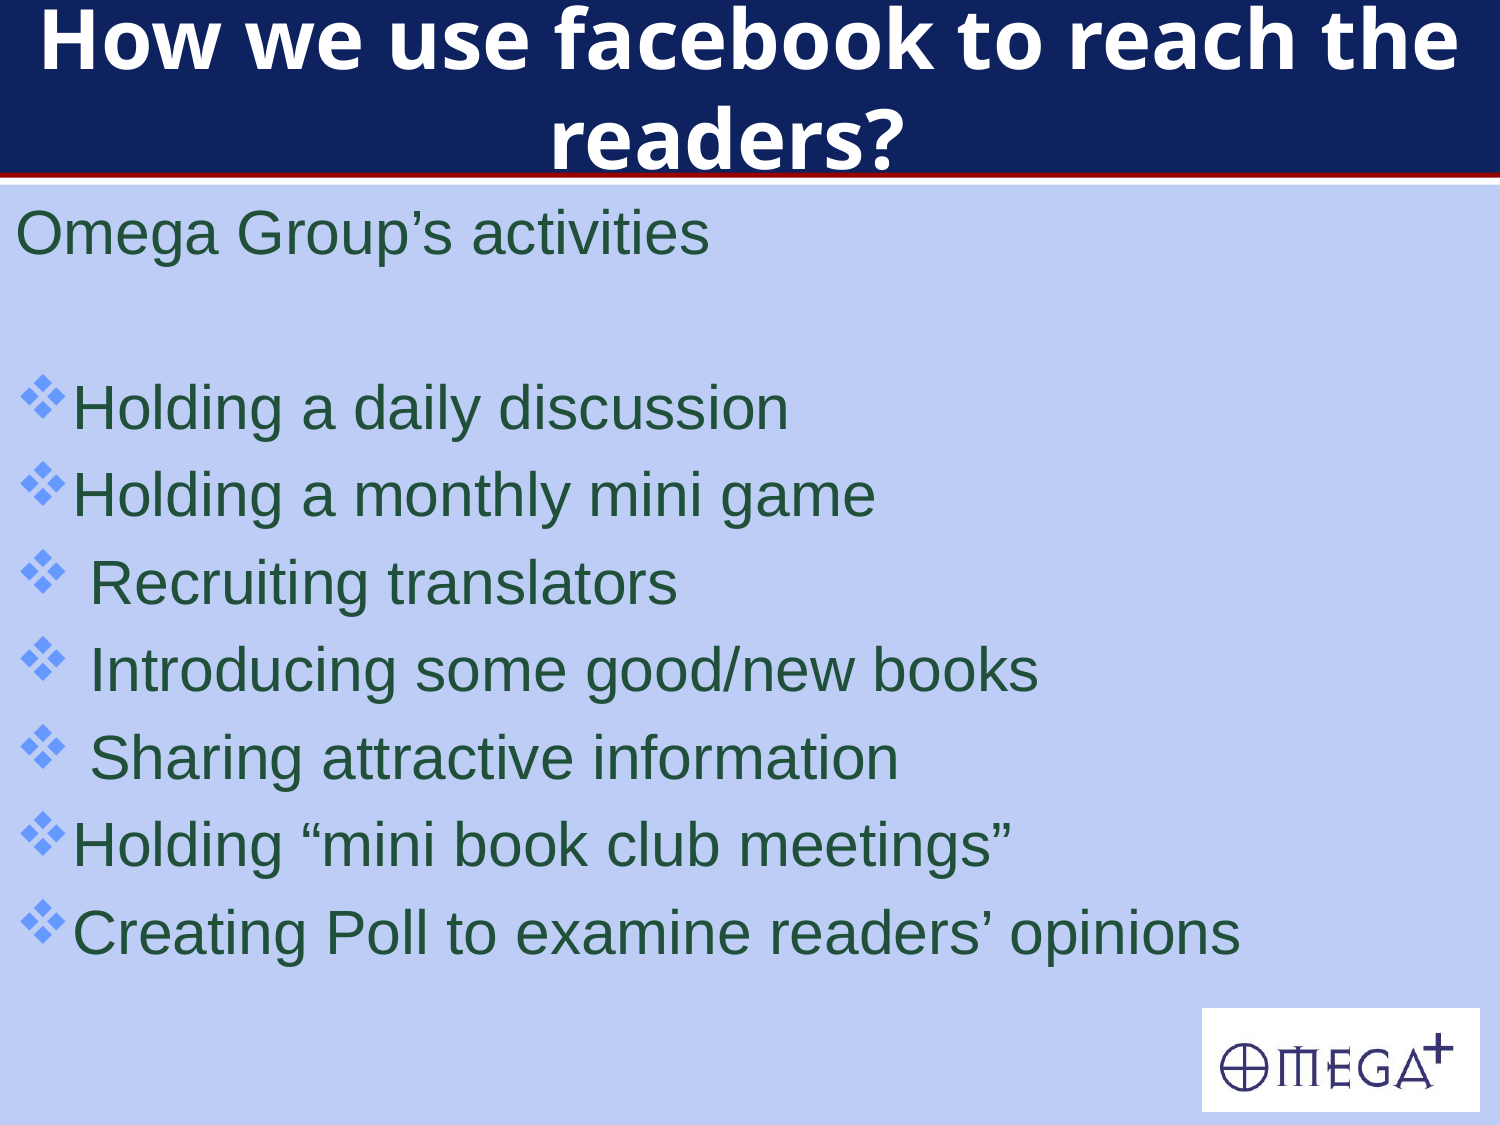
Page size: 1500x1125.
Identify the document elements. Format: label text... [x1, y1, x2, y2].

title How we use facebook to reach the readers? [0, 0, 1500, 173]
list Omega Group’s activities Holding a daily discussion Holding a monthly mini game Recruiting translators Introducing some good/new books Sharing attractive information Holding “mini book club meetings” Creating Poll to examine readers’ opinions [0, 184, 1500, 1125]
picture [1202, 1008, 1480, 1112]
